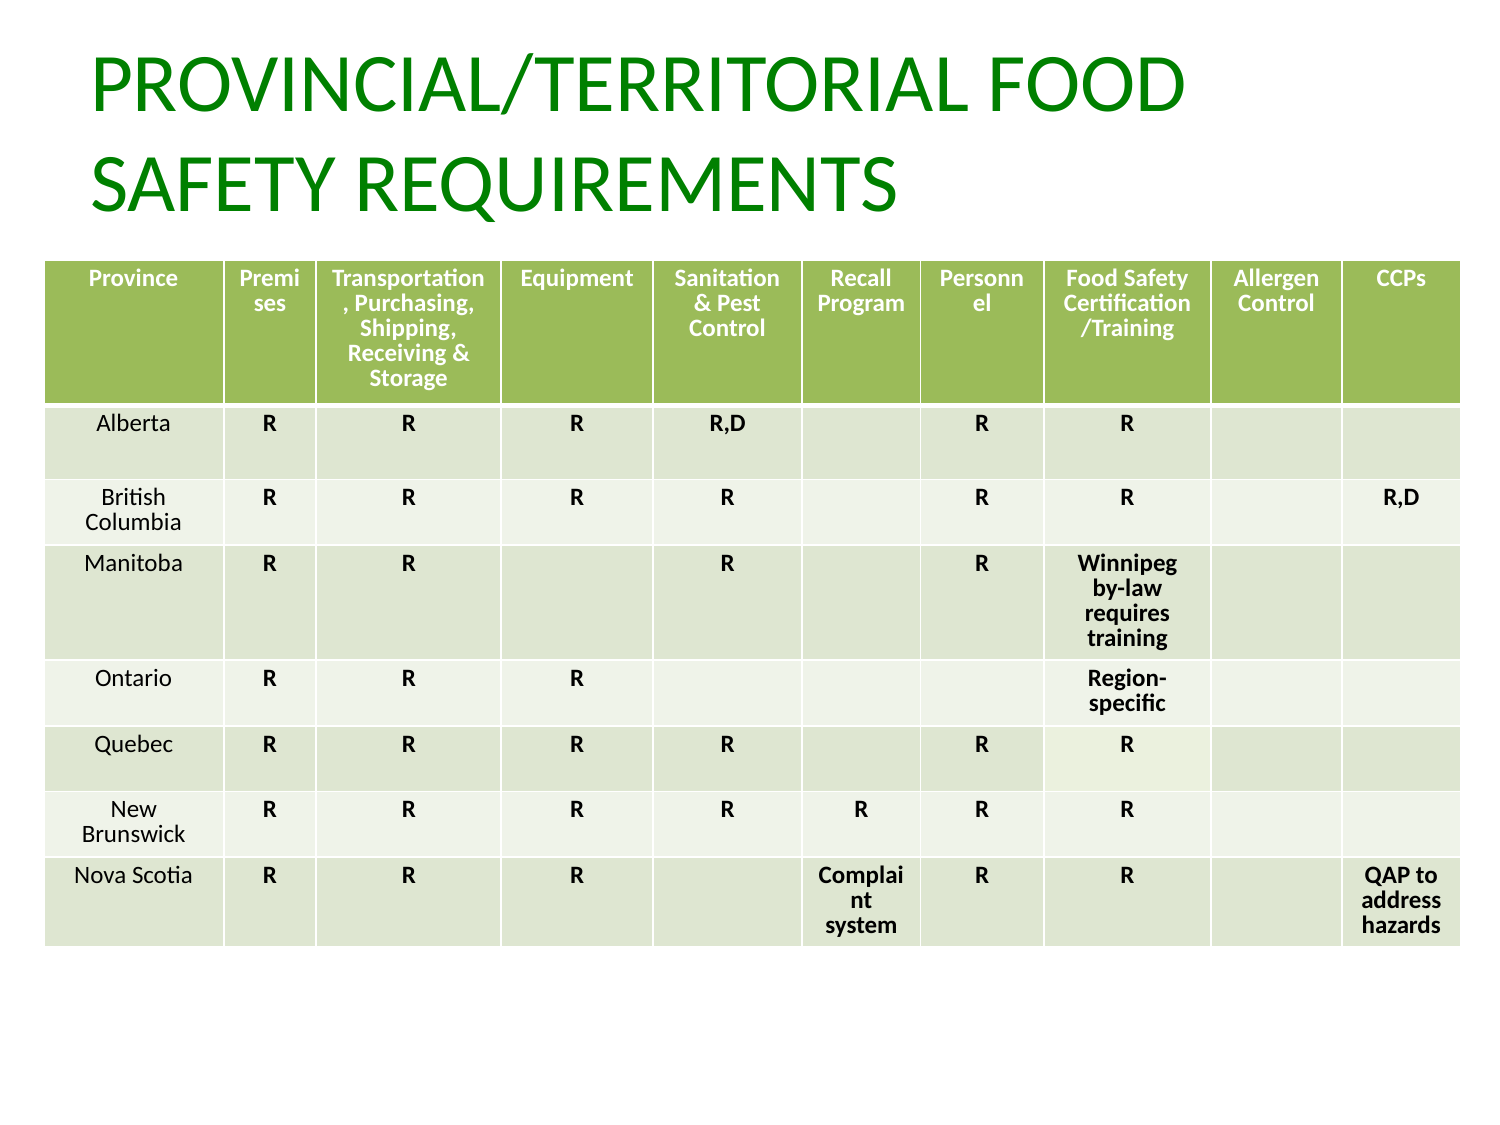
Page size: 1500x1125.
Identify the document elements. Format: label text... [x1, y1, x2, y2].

table_cell R [1045, 858, 1210, 946]
table_cell R [502, 858, 652, 946]
table_cell R [502, 661, 652, 725]
table_cell R [654, 727, 801, 791]
table_cell R [502, 408, 652, 479]
table_cell Winnipeg by-law requires training [1045, 546, 1210, 659]
table_header Equipment [502, 261, 652, 403]
table_cell R [921, 480, 1043, 544]
table_cell Quebec [45, 727, 223, 791]
table_cell R [654, 792, 801, 856]
table_cell [1343, 792, 1460, 856]
table_cell Nova Scotia [45, 858, 223, 946]
table_cell R,D [1343, 480, 1460, 544]
table_cell R [1045, 480, 1210, 544]
table_cell R [921, 727, 1043, 791]
table_cell [1212, 408, 1341, 479]
table_cell R [1045, 792, 1210, 856]
table_header Province [45, 261, 223, 403]
table_cell R [502, 792, 652, 856]
table_cell Alberta [45, 408, 223, 479]
table_cell R [921, 408, 1043, 479]
table_cell [803, 727, 920, 791]
table_cell [502, 546, 652, 659]
table_header Premises [225, 261, 315, 403]
table_cell British Columbia [45, 480, 223, 544]
table_header Personnel [921, 261, 1043, 403]
table_cell R [317, 480, 500, 544]
table_cell R [803, 792, 920, 856]
table_cell R [502, 480, 652, 544]
table_cell [803, 480, 920, 544]
table_cell R [921, 546, 1043, 659]
table_cell [921, 661, 1043, 725]
table_cell R,D [654, 408, 801, 479]
table_cell R [225, 480, 315, 544]
table_cell New Brunswick [45, 792, 223, 856]
table_cell R [502, 727, 652, 791]
table_cell QAP to address hazards [1343, 858, 1460, 946]
table_cell R [921, 858, 1043, 946]
table_cell [1343, 408, 1460, 479]
table_cell Complaint system [803, 858, 920, 946]
table_cell [1212, 727, 1341, 791]
table_cell [1212, 661, 1341, 725]
table_header Transportation, Purchasing, Shipping, Receiving & Storage [317, 261, 500, 403]
table_header Food Safety Certification/Training [1045, 261, 1210, 403]
table_cell [1343, 661, 1460, 725]
table_cell R [317, 408, 500, 479]
table_cell R [654, 480, 801, 544]
table_header CCPs [1343, 261, 1460, 403]
table_cell [803, 661, 920, 725]
table_cell R [921, 792, 1043, 856]
table_cell R [317, 727, 500, 791]
table_cell Manitoba [45, 546, 223, 659]
table_cell R [317, 792, 500, 856]
table_cell [654, 858, 801, 946]
table_header Recall Program [803, 261, 920, 403]
table_cell R [1045, 408, 1210, 479]
table_cell [1343, 727, 1460, 791]
table_cell [1212, 858, 1341, 946]
table_cell R [654, 546, 801, 659]
table_cell R [225, 408, 315, 479]
table_header Sanitation & Pest Control [654, 261, 801, 403]
table_cell [1212, 546, 1341, 659]
table_cell R [225, 792, 315, 856]
table_cell Region-specific [1045, 661, 1210, 725]
table_cell Ontario [45, 661, 223, 725]
table_cell [1343, 546, 1460, 659]
table_cell R [317, 858, 500, 946]
table_cell R [225, 727, 315, 791]
table_cell [1212, 792, 1341, 856]
title PROVINCIAL/TERRITORIAL FOOD SAFETY REQUIREMENTS [75, 0, 1425, 259]
table_cell [803, 408, 920, 479]
table_cell R [1045, 727, 1210, 791]
table_cell [803, 546, 920, 659]
table_cell R [225, 661, 315, 725]
table_cell R [317, 546, 500, 659]
table_cell R [317, 661, 500, 725]
table_cell R [225, 546, 315, 659]
table_cell [1212, 480, 1341, 544]
table_cell R [225, 858, 315, 946]
table_cell [654, 661, 801, 725]
table_header Allergen Control [1212, 261, 1341, 403]
